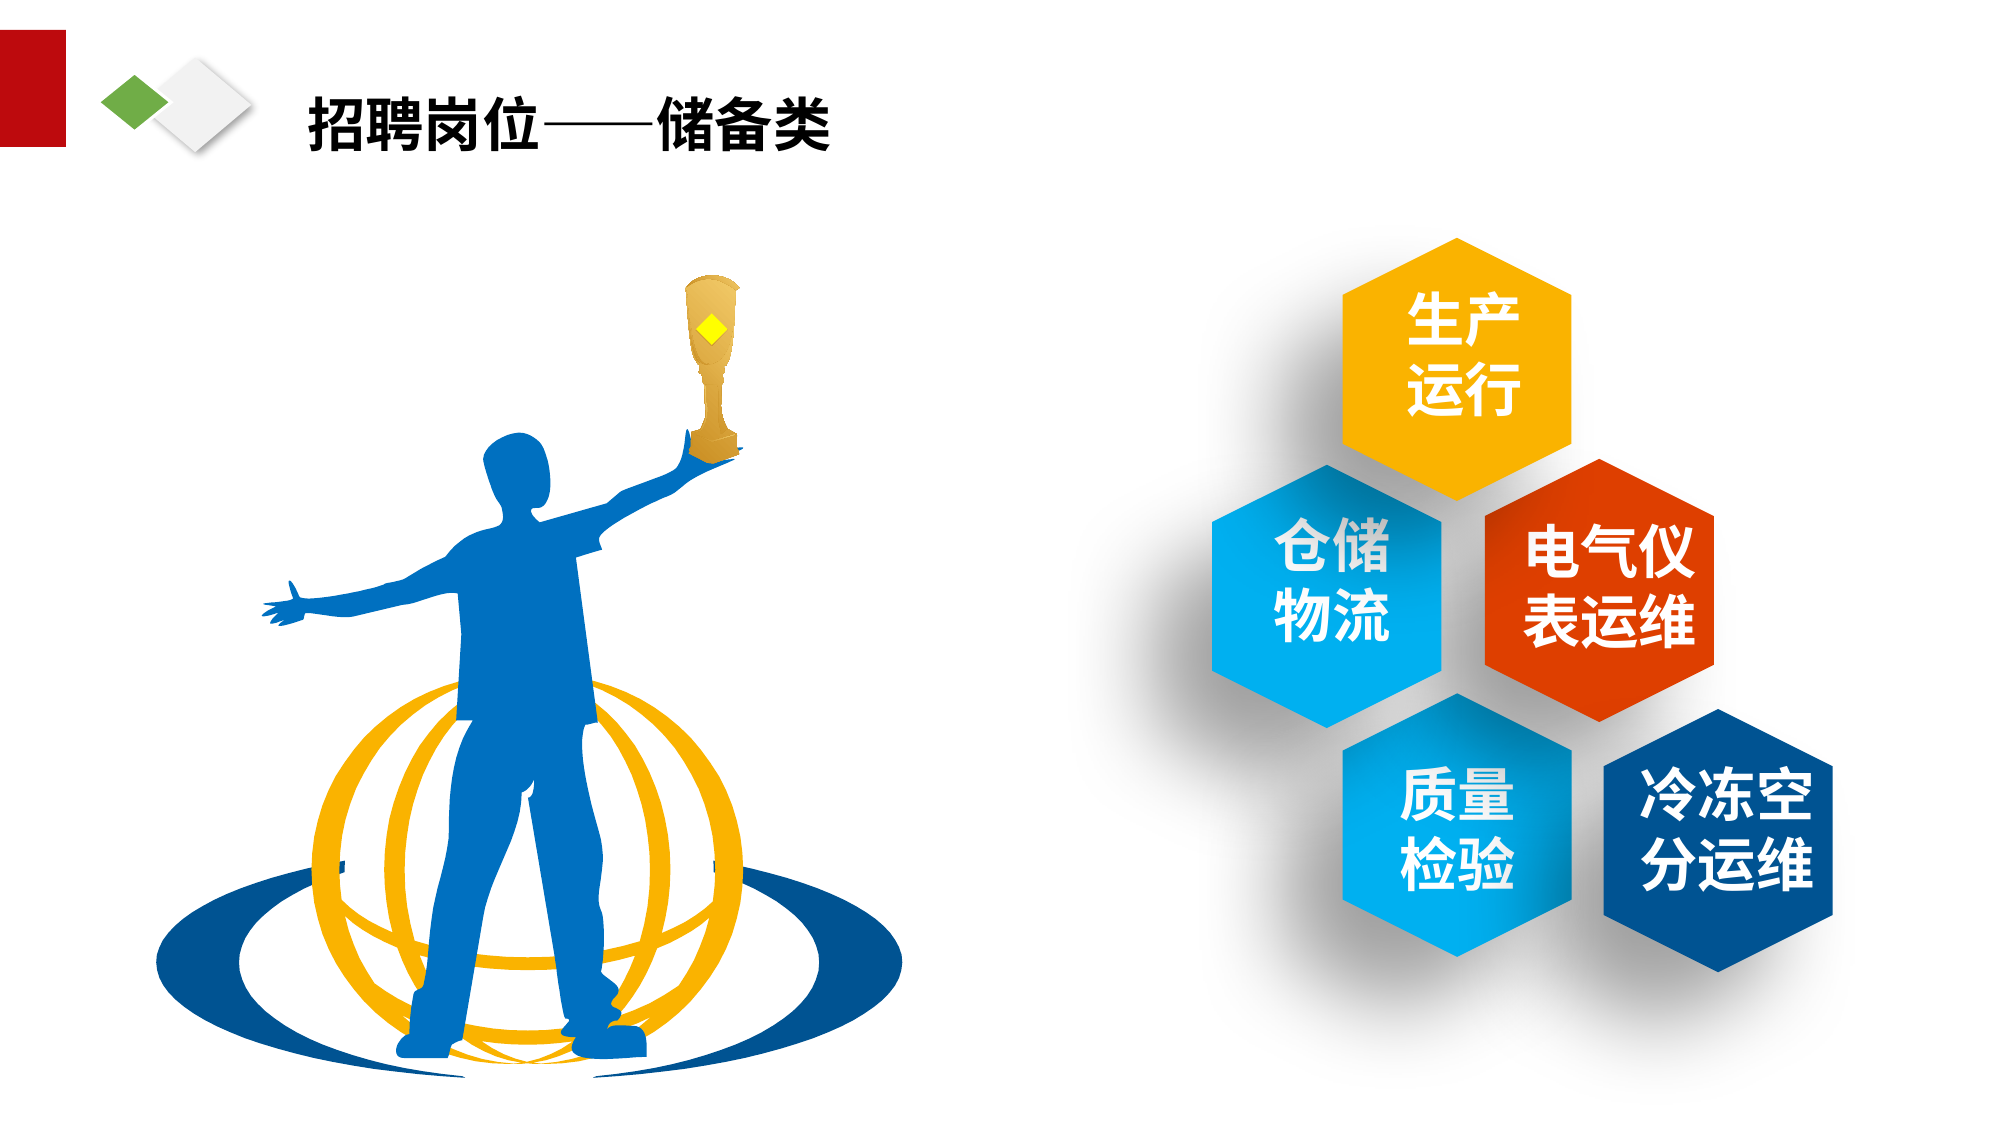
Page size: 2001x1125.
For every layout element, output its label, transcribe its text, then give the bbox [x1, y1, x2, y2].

text_box [260, 431, 728, 1061]
text_box [450, 1022, 590, 1066]
text_box [95, 70, 174, 134]
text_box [685, 275, 739, 464]
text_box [1603, 708, 1842, 973]
text_box [155, 866, 466, 1079]
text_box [1484, 458, 1725, 723]
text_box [1342, 693, 1573, 957]
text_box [1342, 237, 1580, 501]
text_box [1212, 464, 1448, 729]
text_box [589, 866, 904, 1080]
text_box 招聘岗位——储备类 [292, 45, 1496, 165]
text_box [476, 953, 555, 972]
text_box [594, 679, 745, 1038]
text_box [310, 680, 457, 1035]
text_box [154, 56, 253, 154]
text_box [341, 859, 347, 875]
